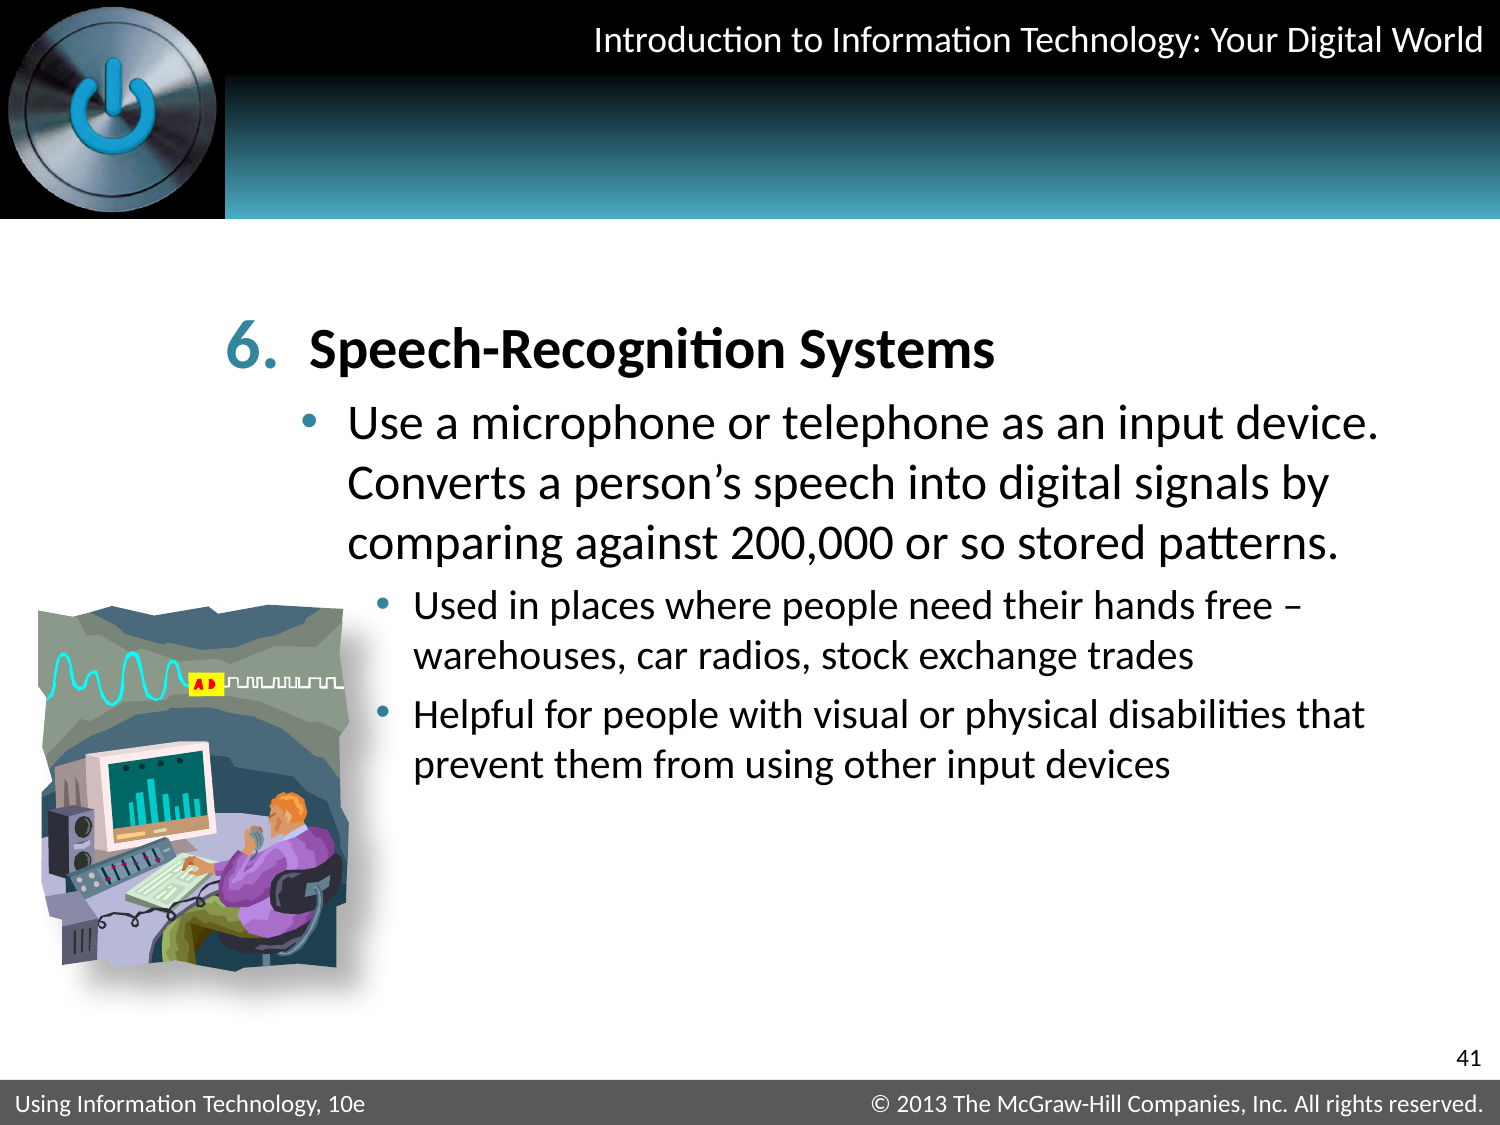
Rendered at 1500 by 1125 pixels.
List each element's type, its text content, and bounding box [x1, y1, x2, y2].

picture [37, 600, 354, 977]
slide_number 41 [1346, 1033, 1497, 1079]
picture [0, 0, 225, 219]
list Speech-Recognition Systems Use a microphone or telephone as an input device. Converts a person’s speech into digital signals by comparing against 200,000 or so stored patterns. Used in places where people need their hands free – warehouses, car radios, stock exchange trades Helpful for people with visual or physical disabilities that prevent them from using other input devices [210, 302, 1421, 1010]
